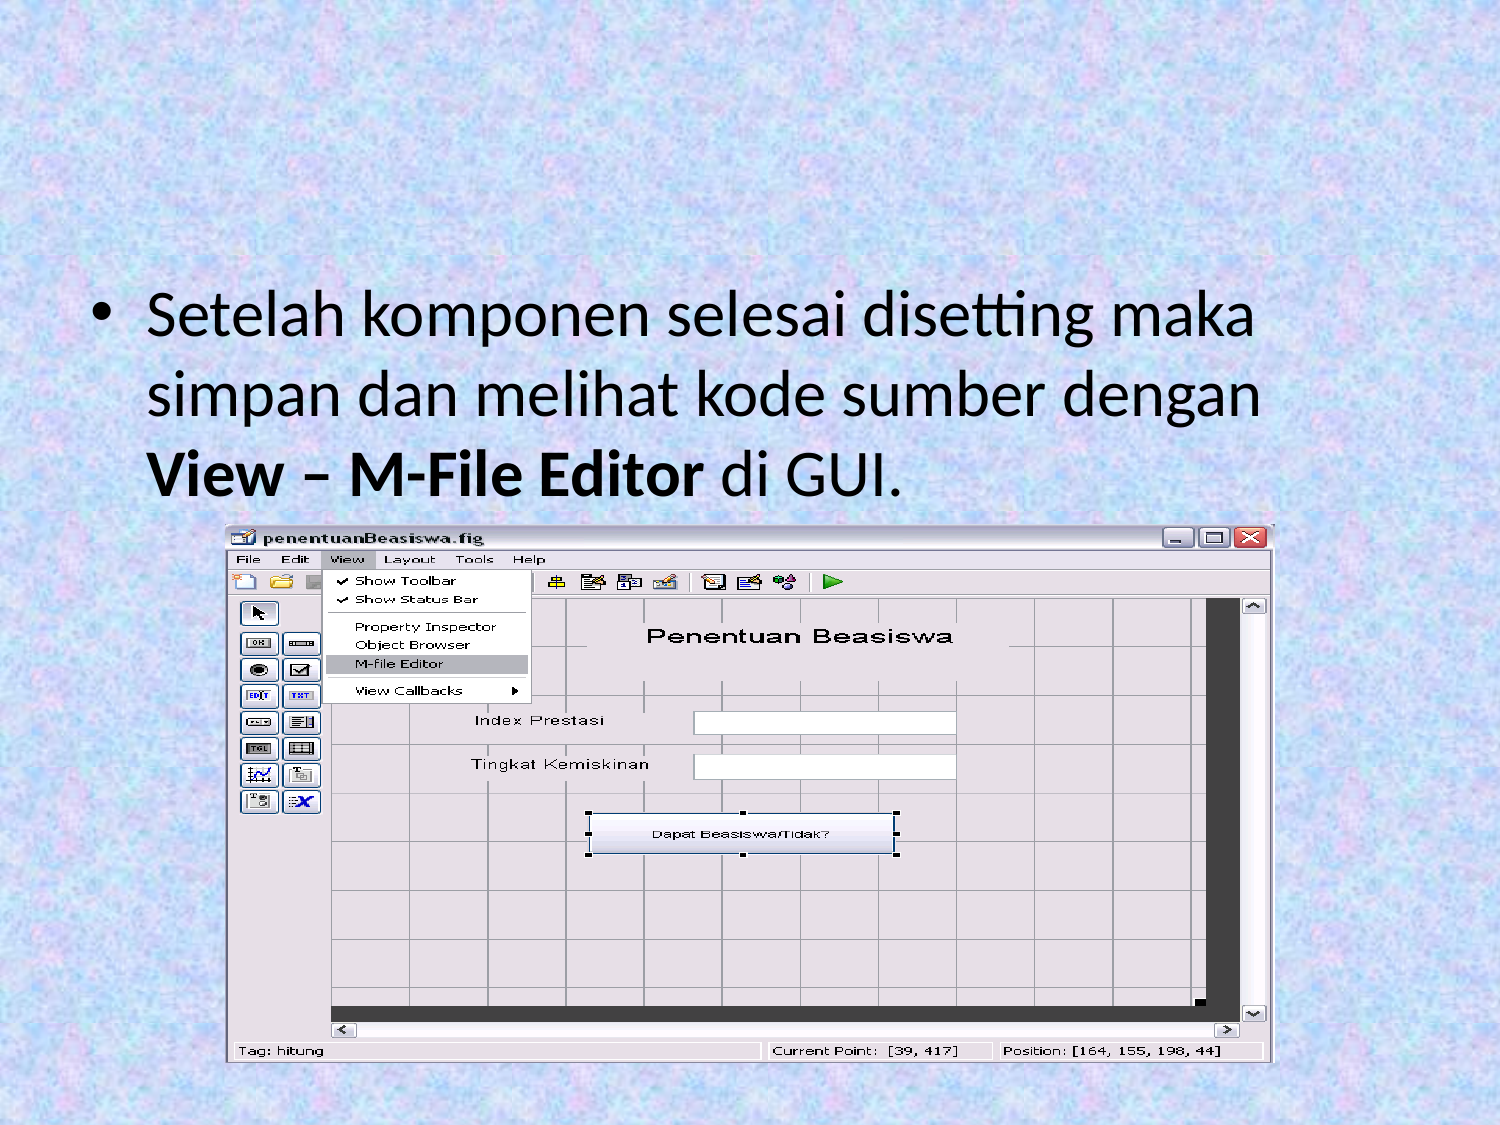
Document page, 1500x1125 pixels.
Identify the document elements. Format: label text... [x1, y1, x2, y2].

list Setelah komponen selesai disetting maka simpan dan melihat kode sumber dengan View – M-File Editor di GUI. [75, 262, 1425, 1005]
picture [0, 0, 1500, 1125]
